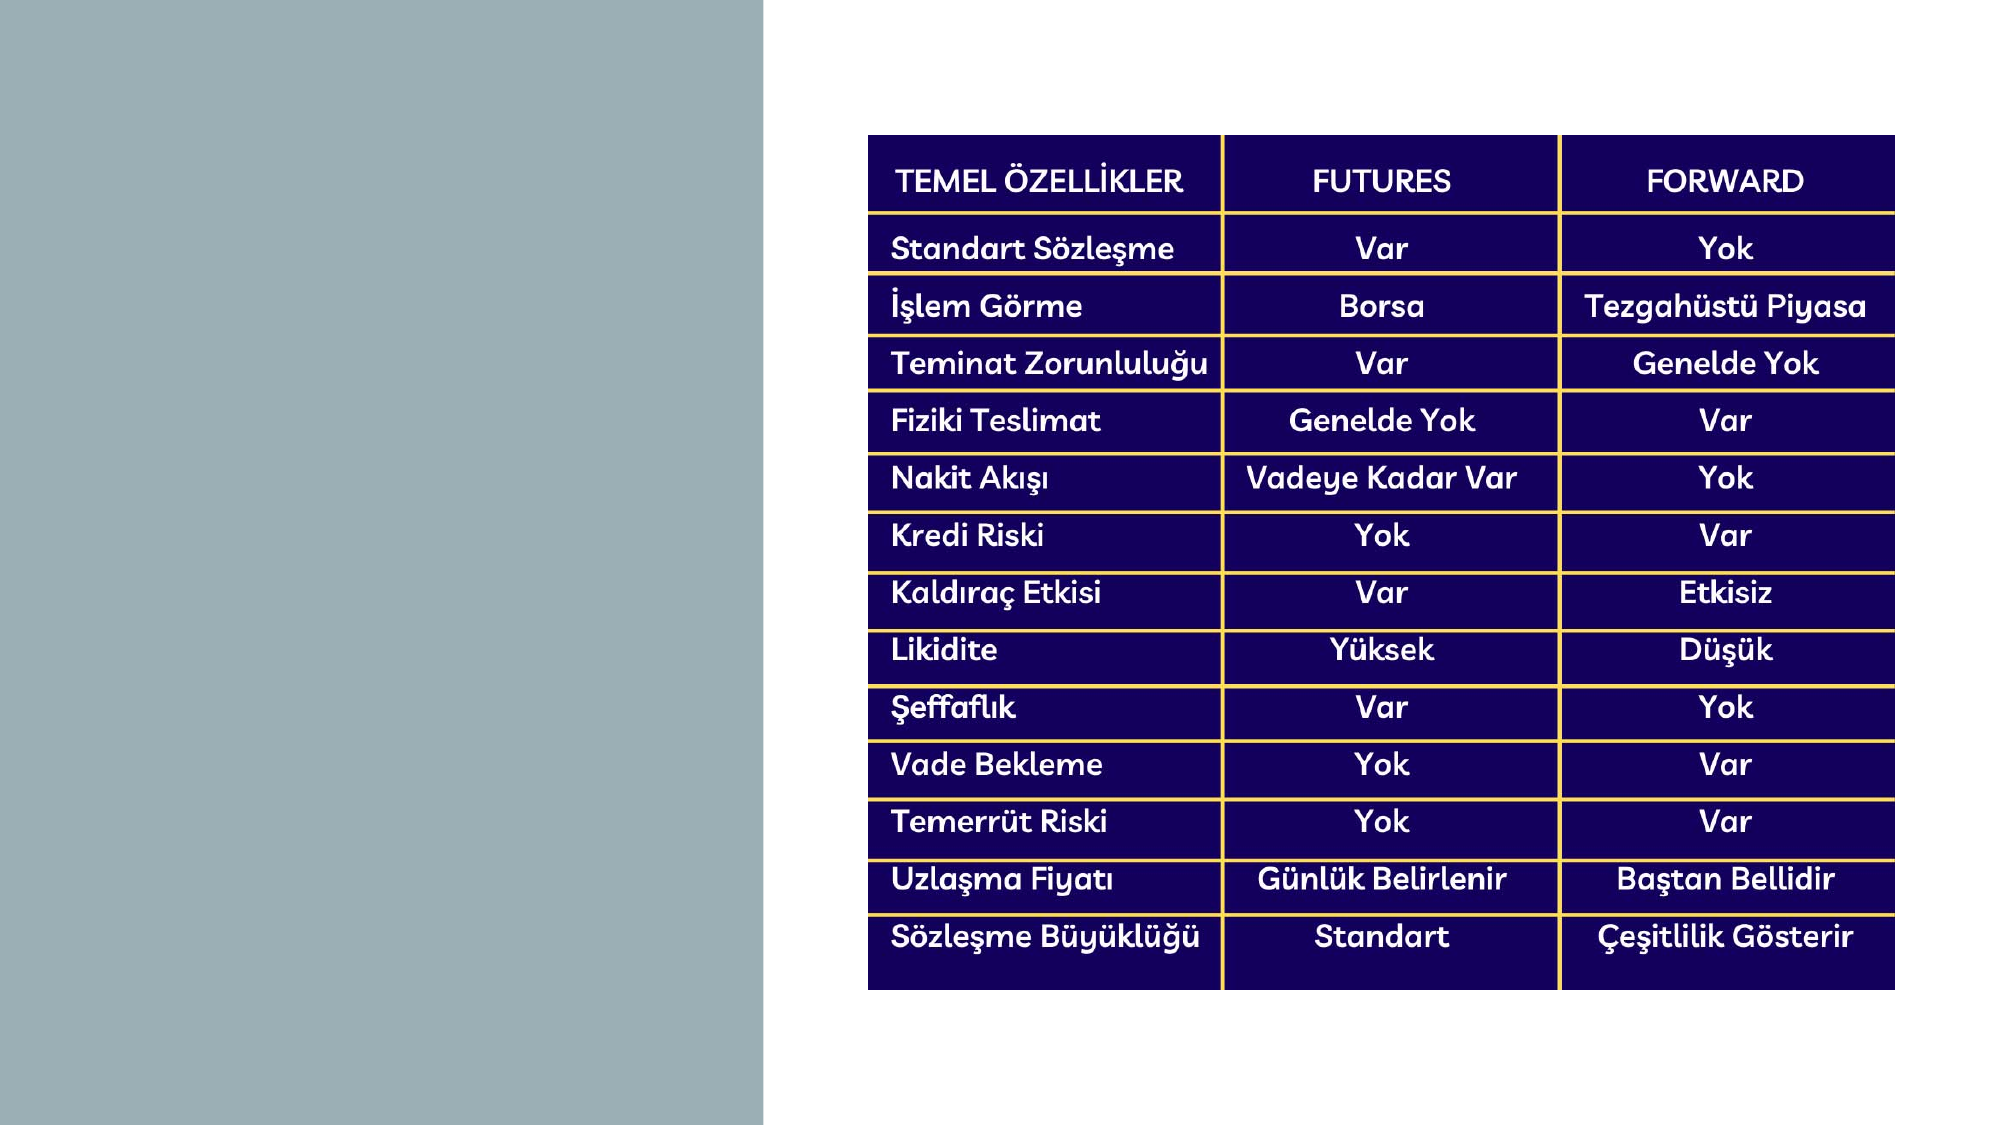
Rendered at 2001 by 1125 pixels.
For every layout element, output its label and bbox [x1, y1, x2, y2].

list [868, 135, 1895, 990]
text_box [764, 0, 2000, 1125]
text_box [0, 0, 764, 1125]
